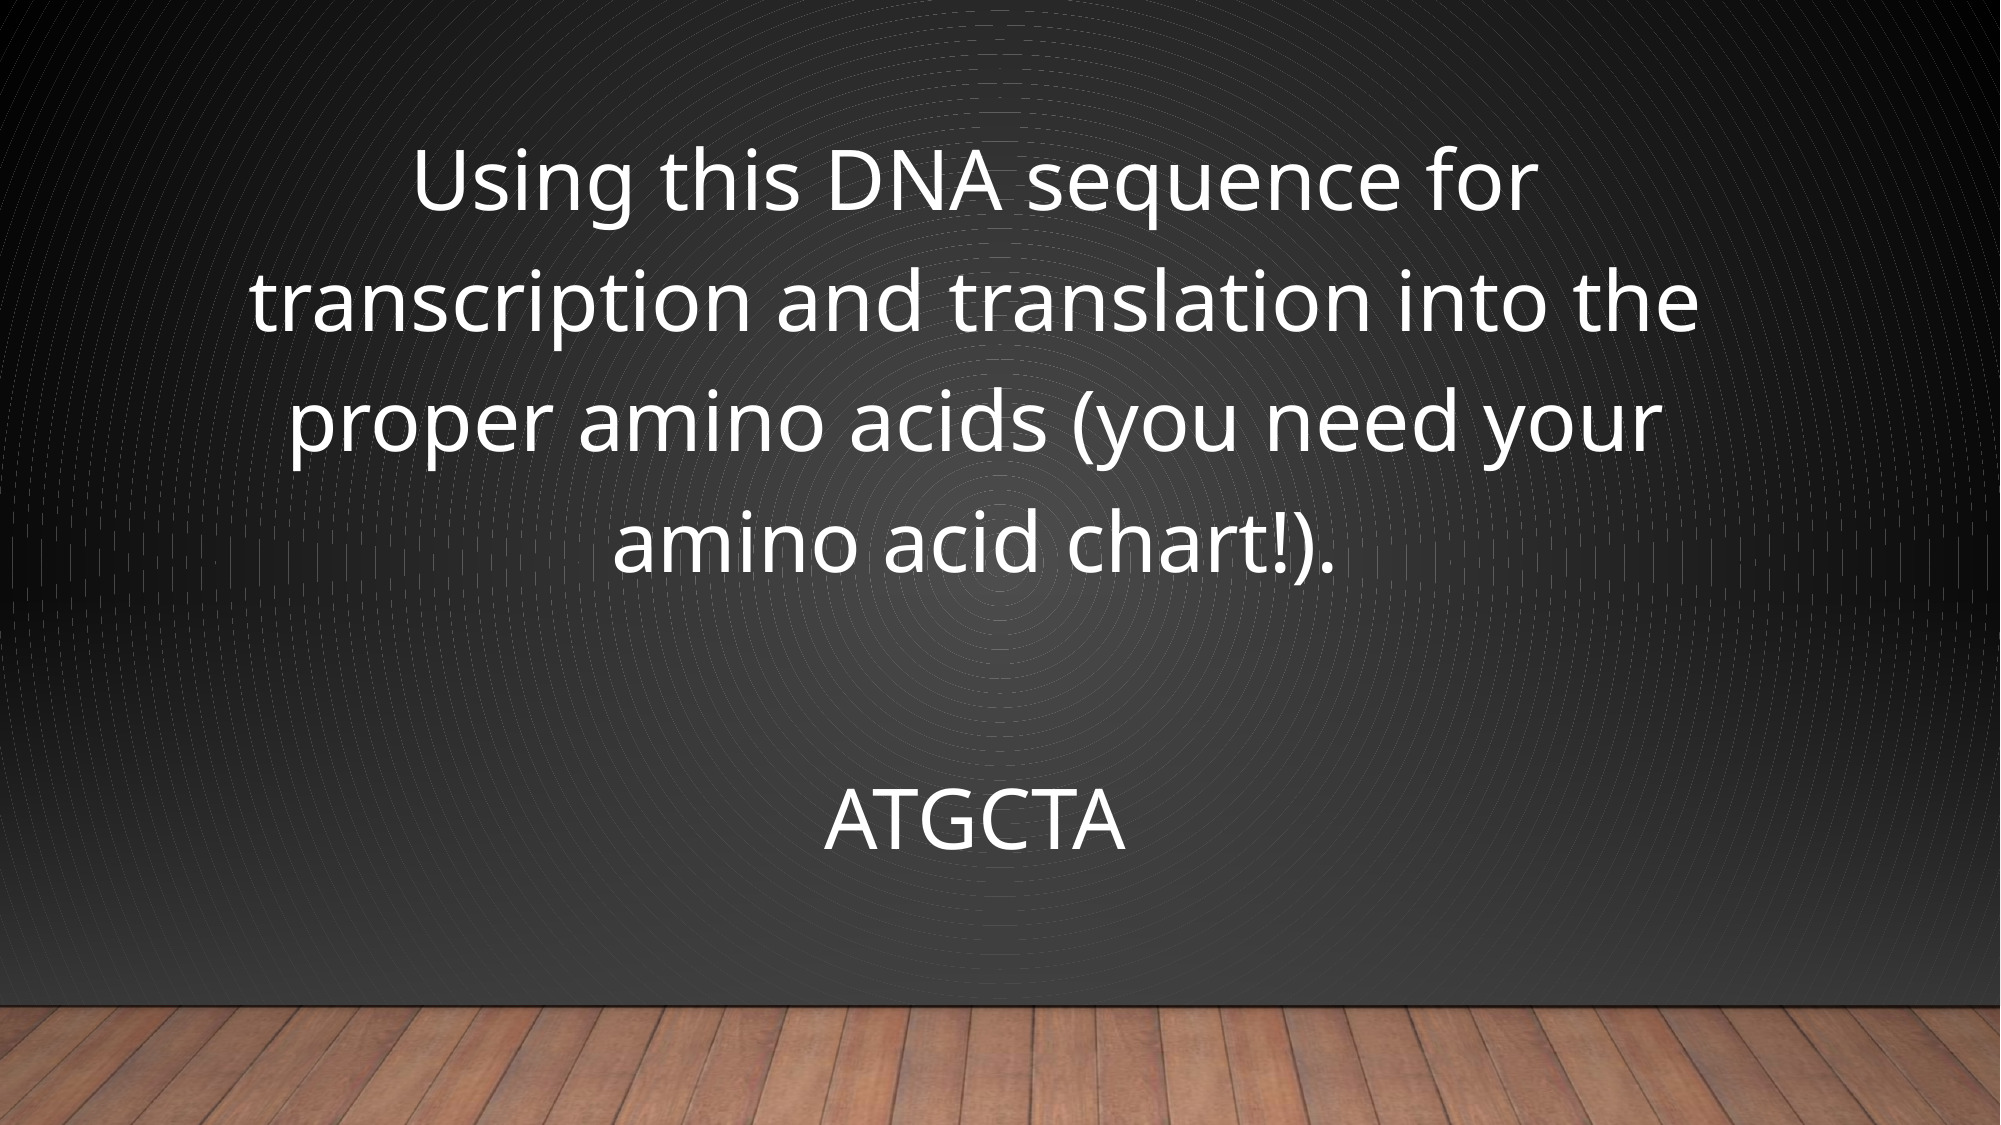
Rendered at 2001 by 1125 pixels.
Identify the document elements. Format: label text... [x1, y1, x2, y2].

list Using this DNA sequence for transcription and translation into the proper amino acids (you need your amino acid chart!). ATGCTA [163, 98, 1788, 880]
picture [0, 1005, 2000, 1125]
